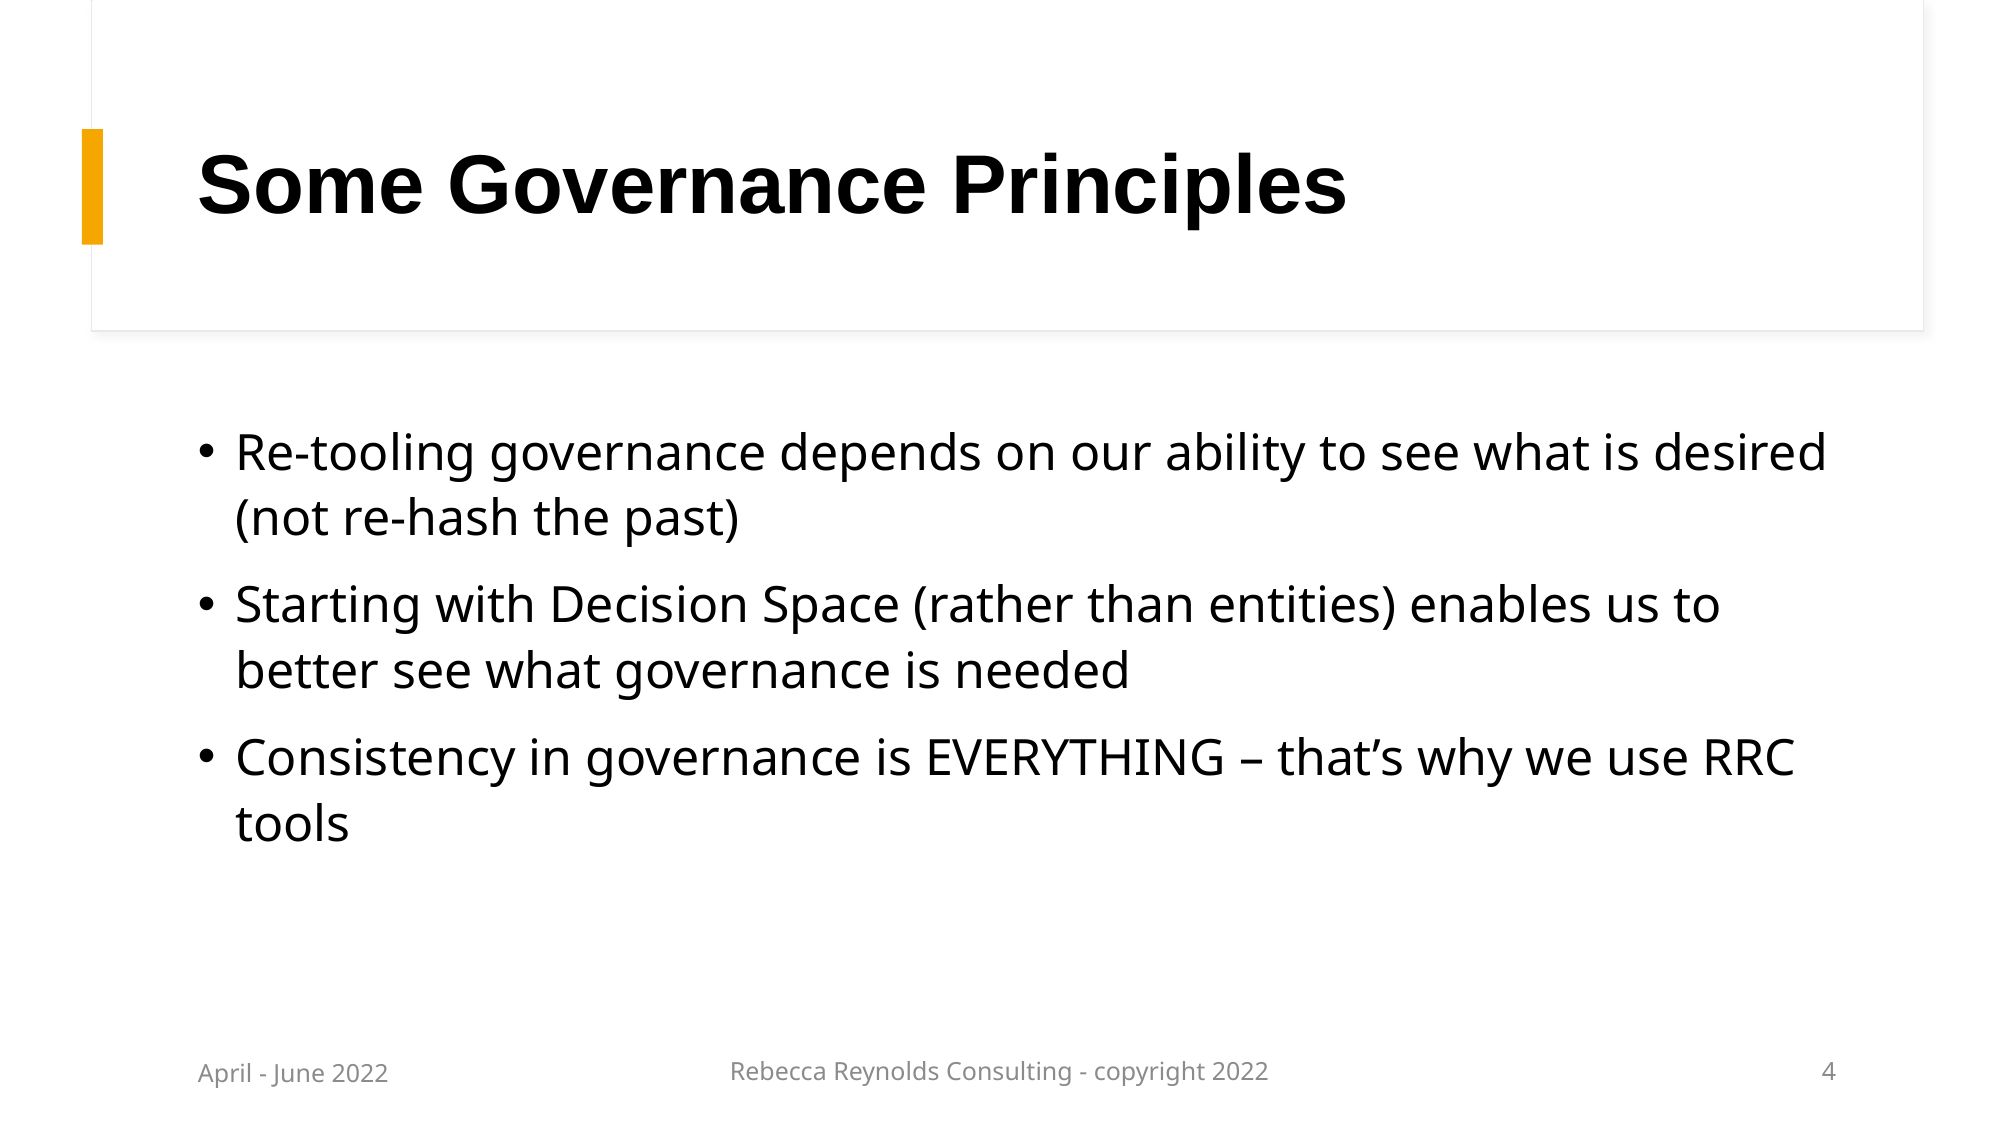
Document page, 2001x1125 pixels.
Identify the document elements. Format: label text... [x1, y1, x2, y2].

footer Rebecca Reynolds Consulting - copyright 2022 [662, 1042, 1338, 1103]
slide_number 4 [1401, 1042, 1851, 1103]
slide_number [183, 1042, 633, 1103]
list Re-tooling governance depends on our ability to see what is desired (not re-hash the past) Starting with Decision Space (rather than entities) enables us to better see what governance is needed Consistency in governance is EVERYTHING – that’s why we use RRC tools [183, 406, 1851, 1013]
title Some Governance Principles [183, 90, 1851, 284]
